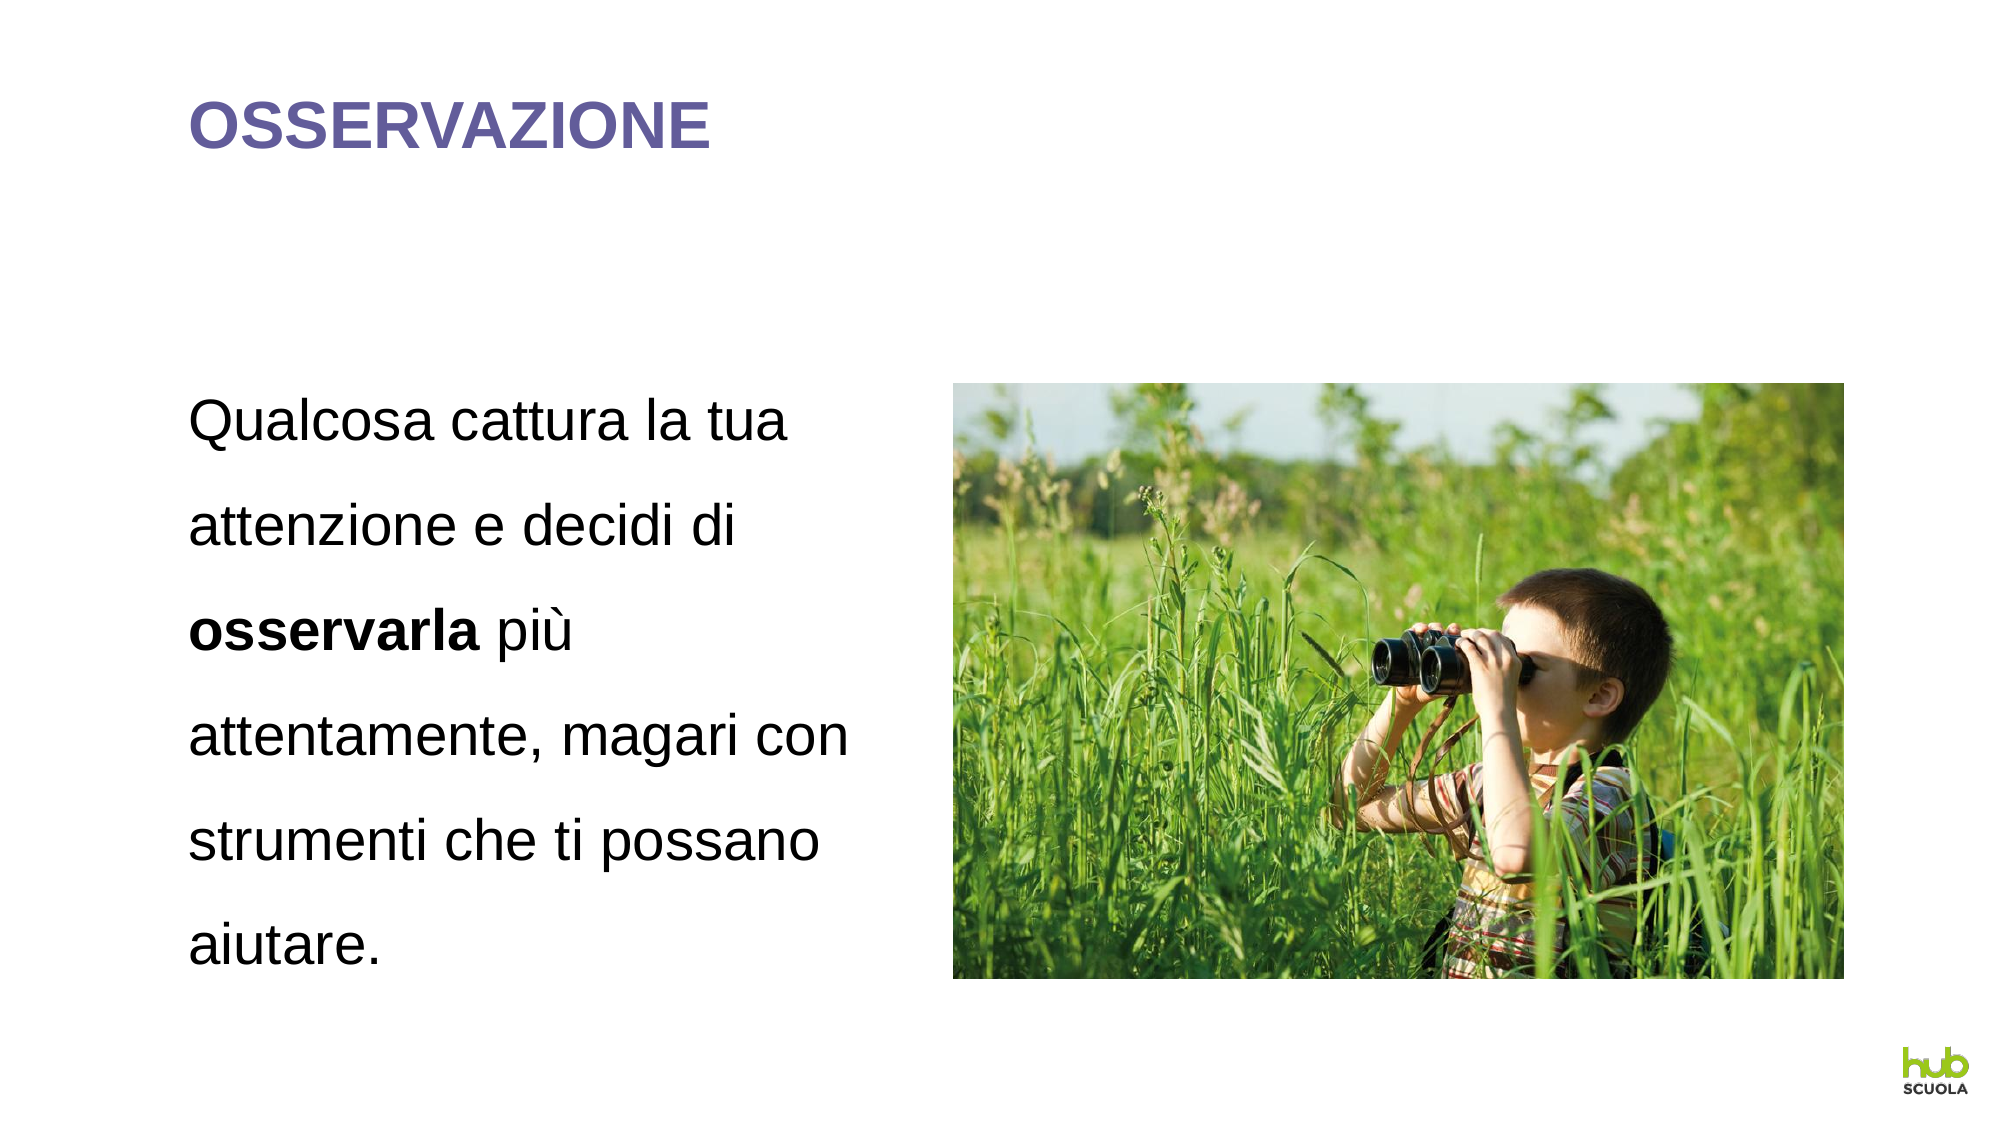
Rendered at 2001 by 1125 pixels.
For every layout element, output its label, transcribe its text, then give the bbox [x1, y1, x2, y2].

picture [952, 383, 1845, 979]
text_box Qualcosa cattura la tua attenzione e decidi di osservarla più attentamente, magari con strumenti che ti possano aiutare. [173, 339, 903, 991]
list OSSERVAZIONE [173, 83, 1827, 197]
picture [1903, 1046, 1969, 1095]
